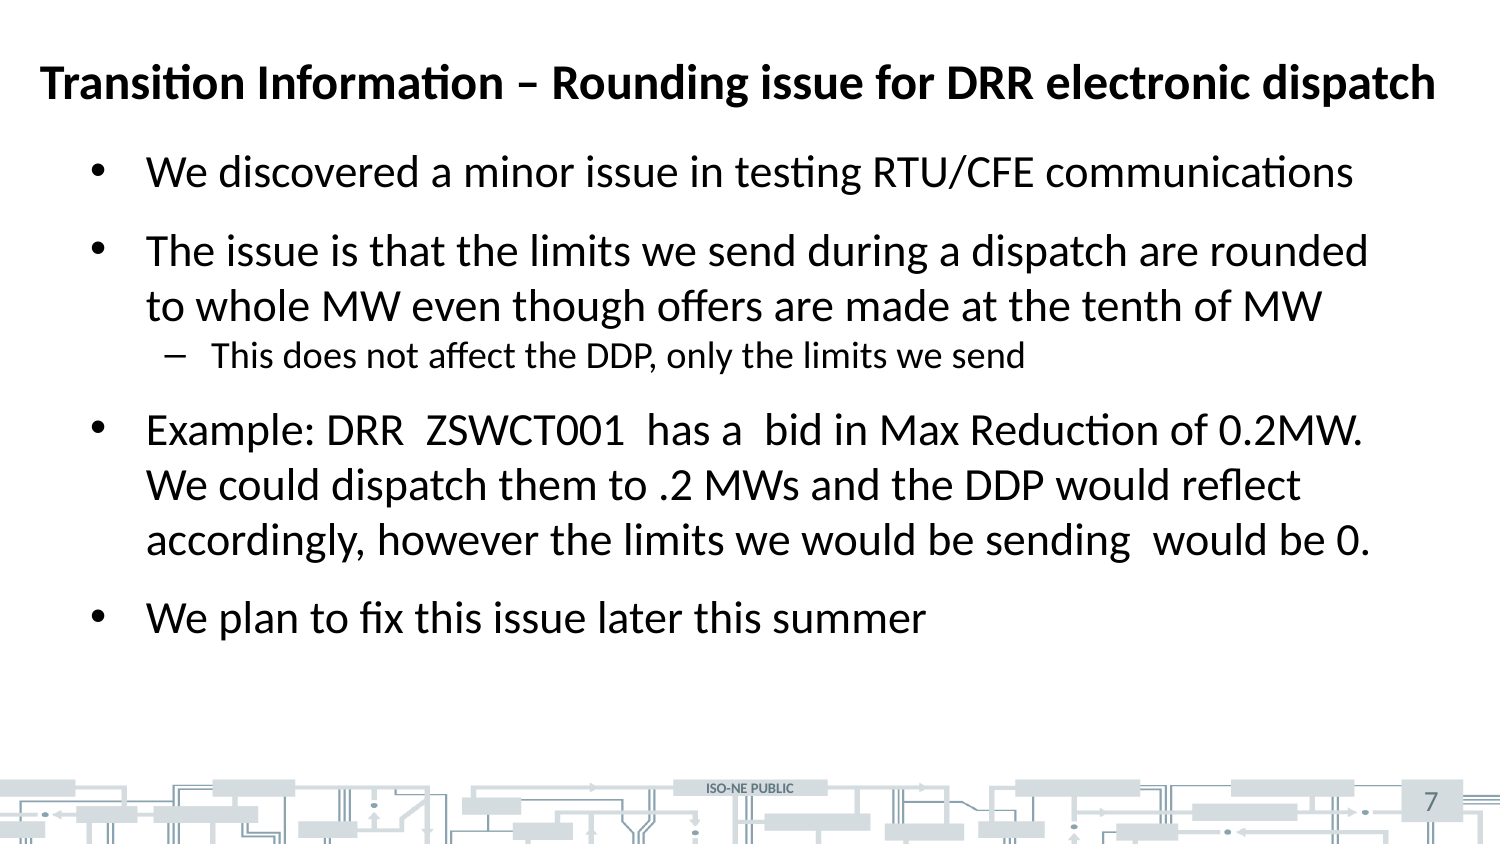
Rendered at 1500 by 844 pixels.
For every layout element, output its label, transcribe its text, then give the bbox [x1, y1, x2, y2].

slide_number 7 [1400, 783, 1463, 816]
title Transition Information – Rounding issue for DRR electronic dispatch [24, 9, 1488, 150]
list We discovered a minor issue in testing RTU/CFE communications The issue is that the limits we send during a dispatch are rounded to whole MW even though offers are made at the tenth of MW This does not affect the DDP, only the limits we send Example: DRR ZSWCT001 has a bid in Max Reduction of 0.2MW. We could dispatch them to .2 MWs and the DDP would reflect accordingly, however the limits we would be sending would be 0. We plan to fix this issue later this summer [75, 134, 1425, 765]
picture [0, 773, 1500, 844]
